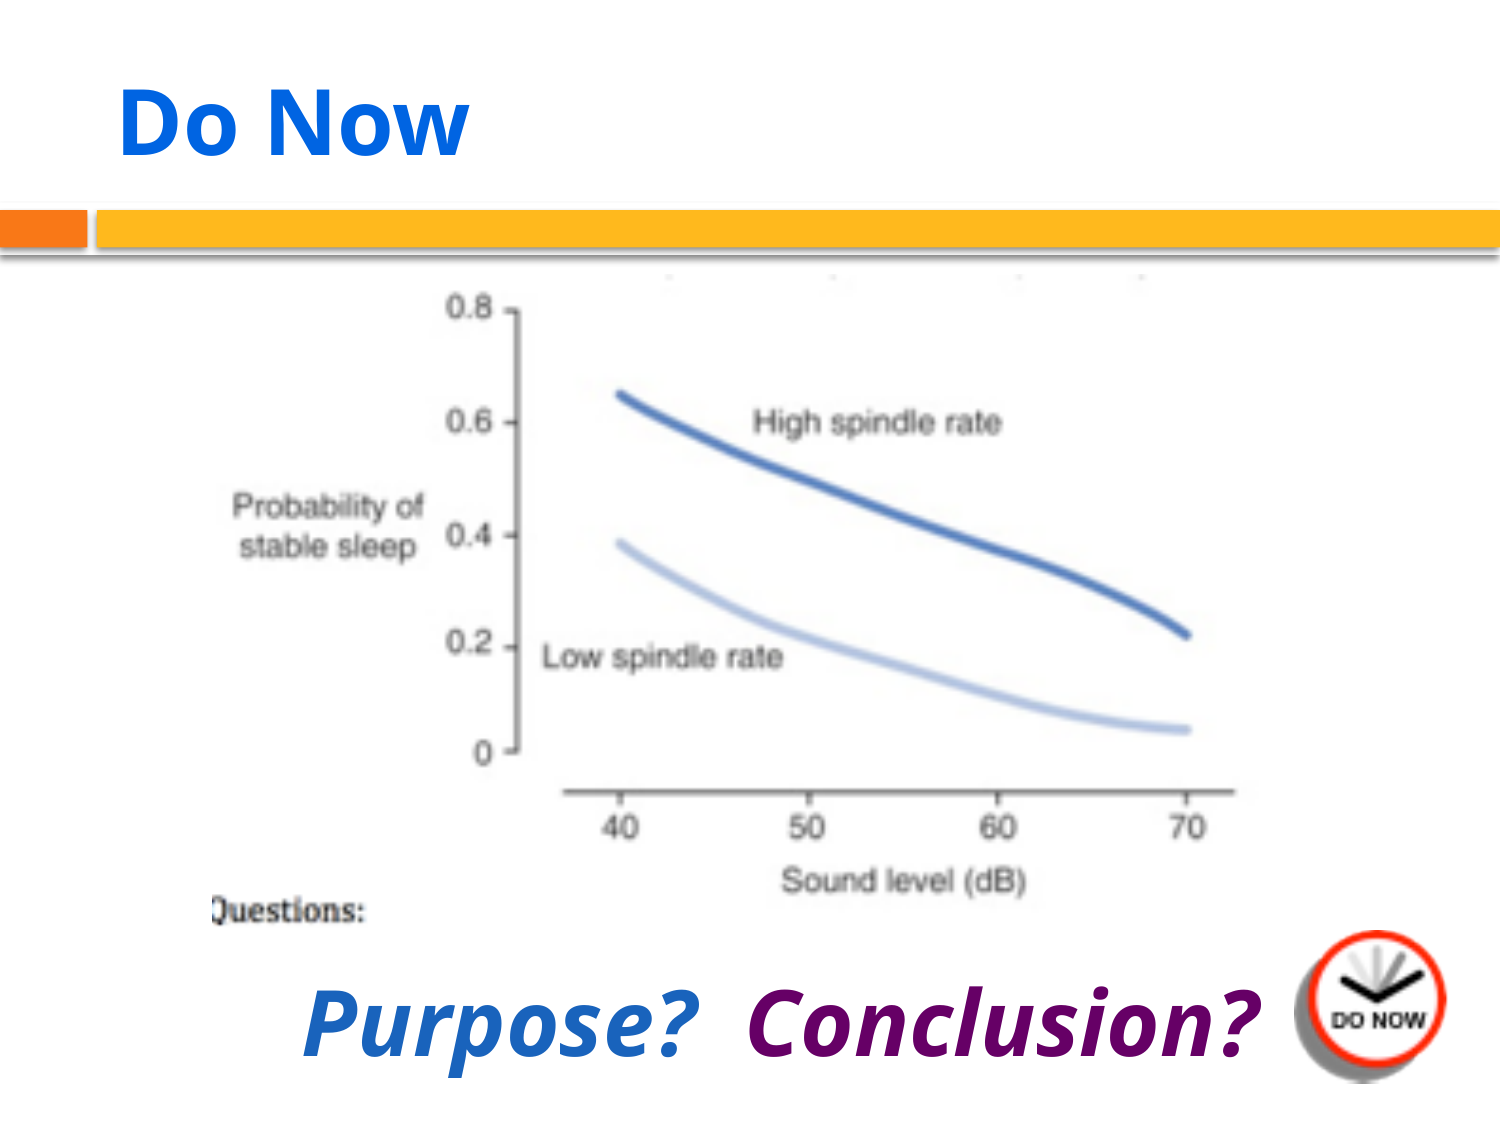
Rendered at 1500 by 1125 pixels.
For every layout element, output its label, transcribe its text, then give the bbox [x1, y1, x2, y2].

picture [212, 274, 1277, 931]
title Do Now [100, 37, 1438, 200]
text_box Purpose? Conclusion? [287, 957, 1274, 1082]
picture [1293, 929, 1458, 1084]
